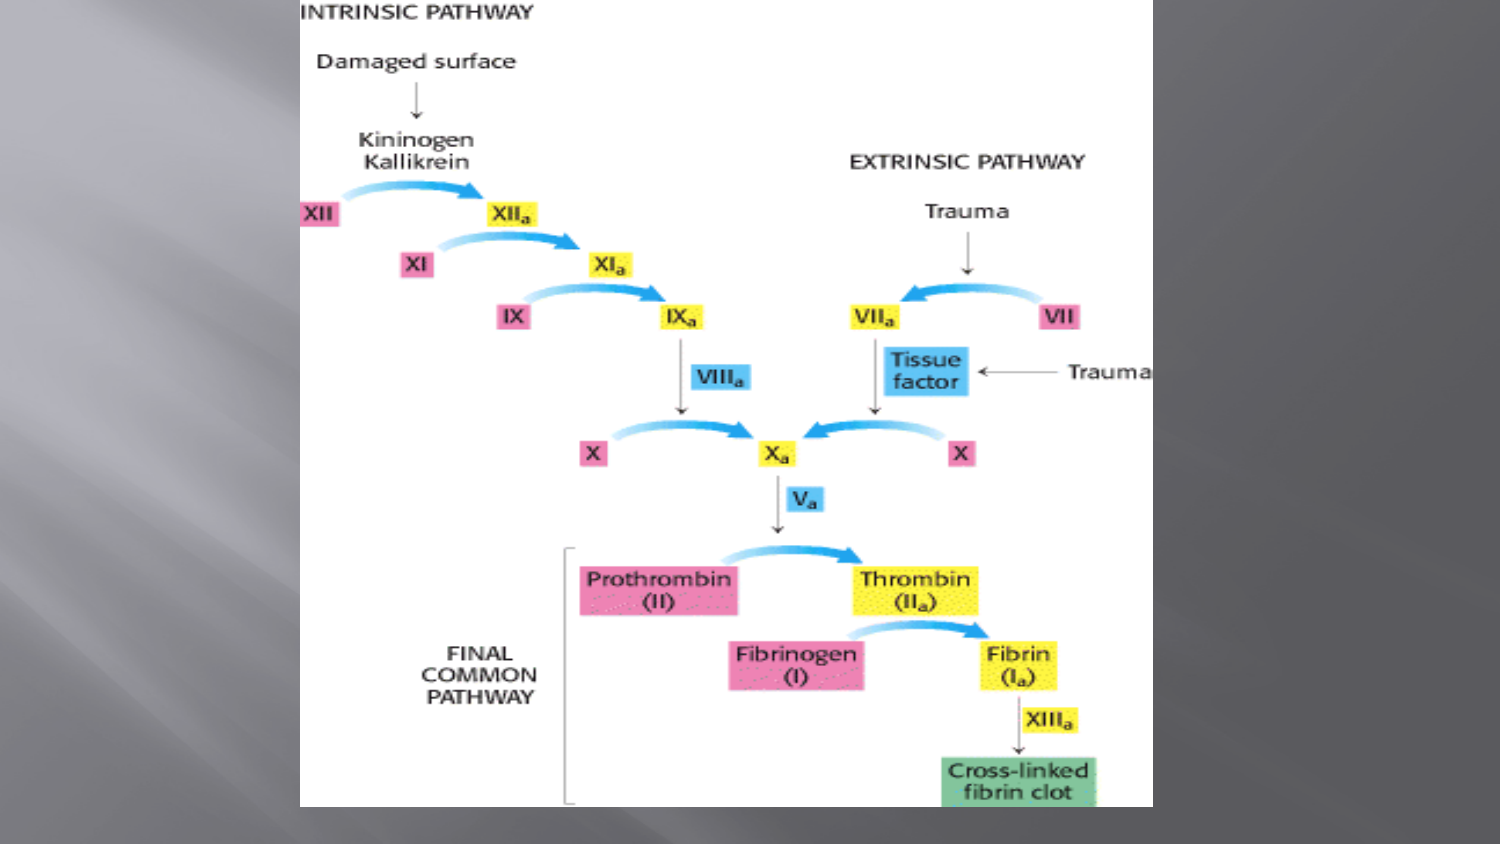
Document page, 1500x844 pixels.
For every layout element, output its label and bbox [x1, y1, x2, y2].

picture [299, 0, 1153, 807]
